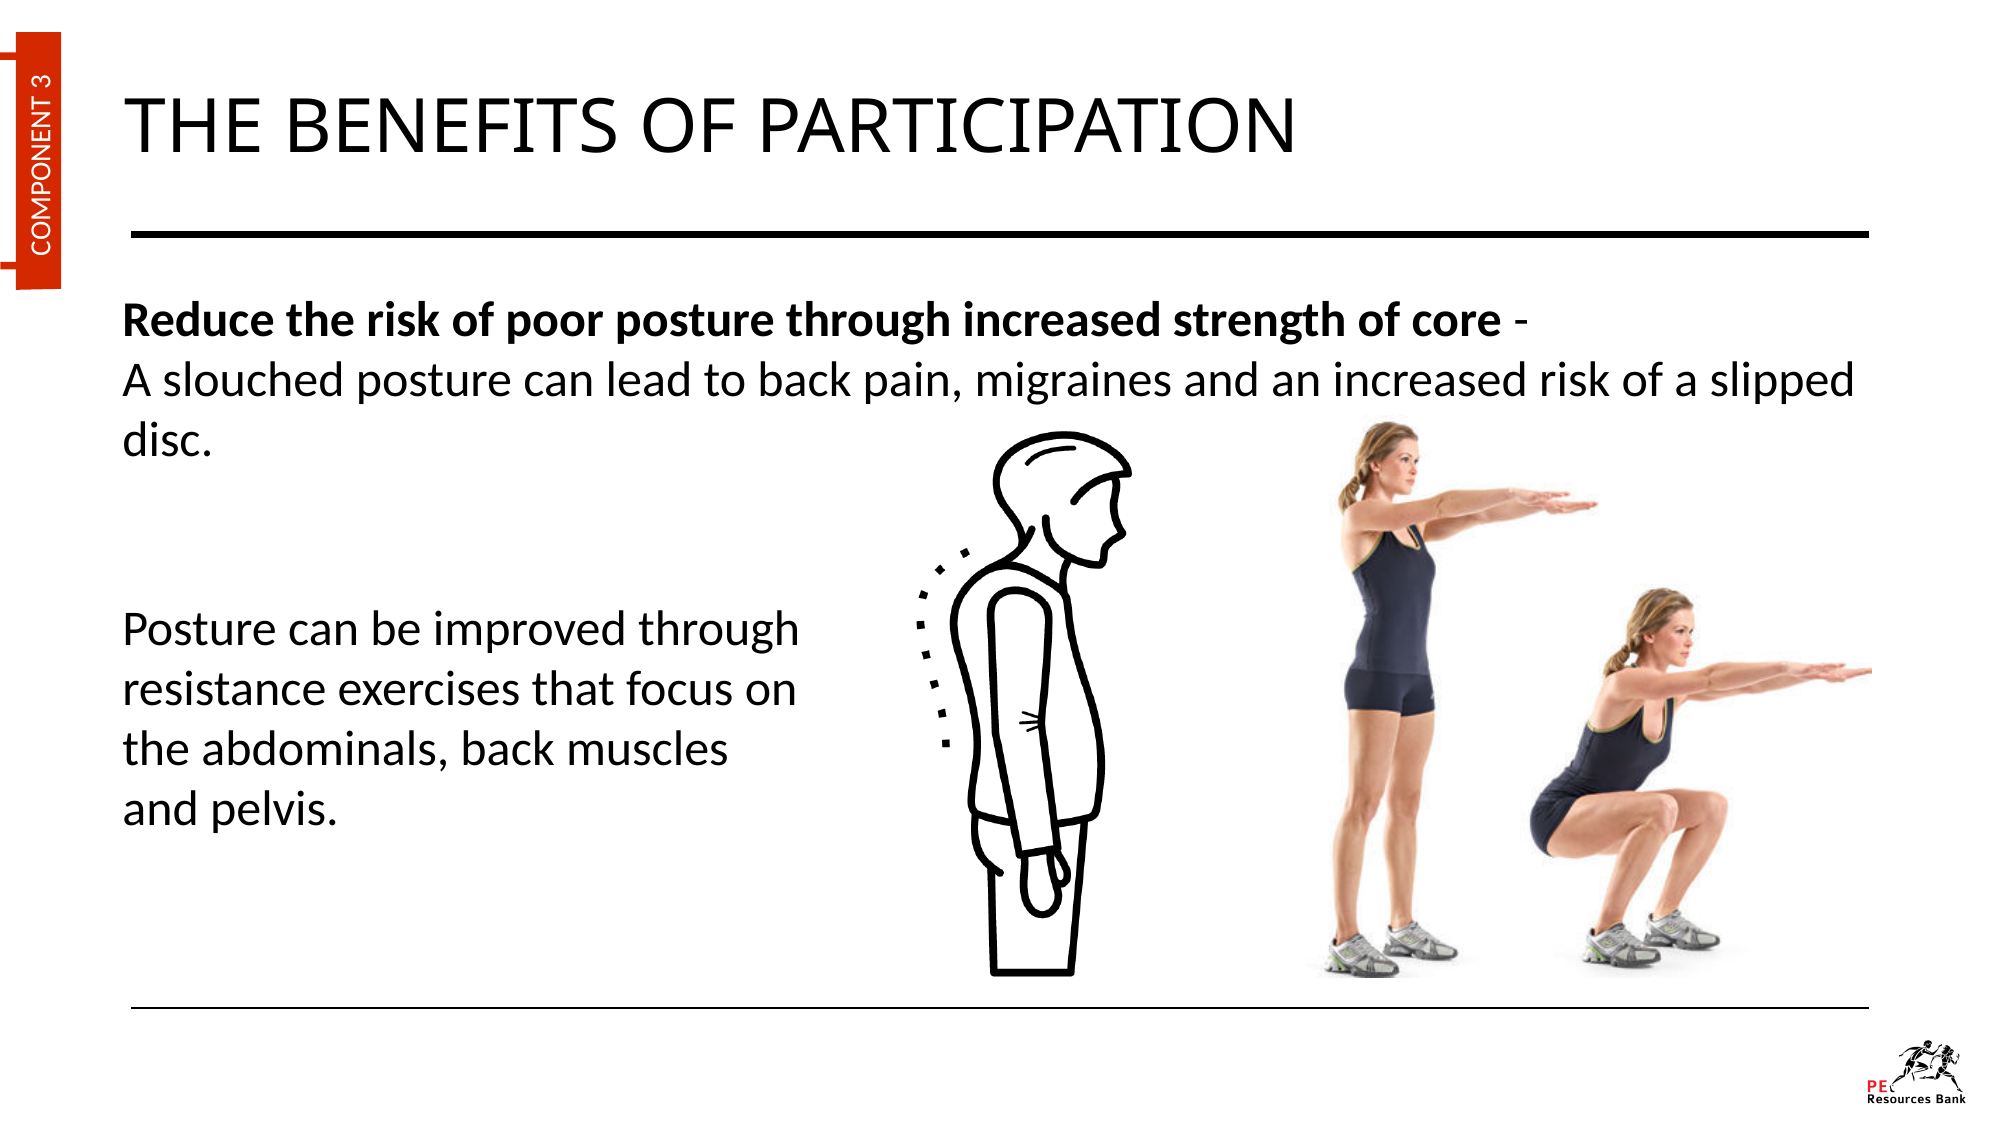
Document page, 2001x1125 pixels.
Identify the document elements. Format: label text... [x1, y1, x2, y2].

picture [1238, 414, 1873, 978]
text_box Reduce the risk of poor posture through increased strength of core - A slouched posture can lead to back pain, migraines and an increased risk of a slipped disc. [107, 279, 1872, 475]
text_box THE BENEFITS OF PARTICIPATION [109, 80, 1927, 193]
picture [889, 410, 1170, 991]
text_box Posture can be improved through resistance exercises that focus on the abdominals, back muscles and pelvis. [107, 588, 824, 844]
picture [1866, 1038, 1968, 1106]
